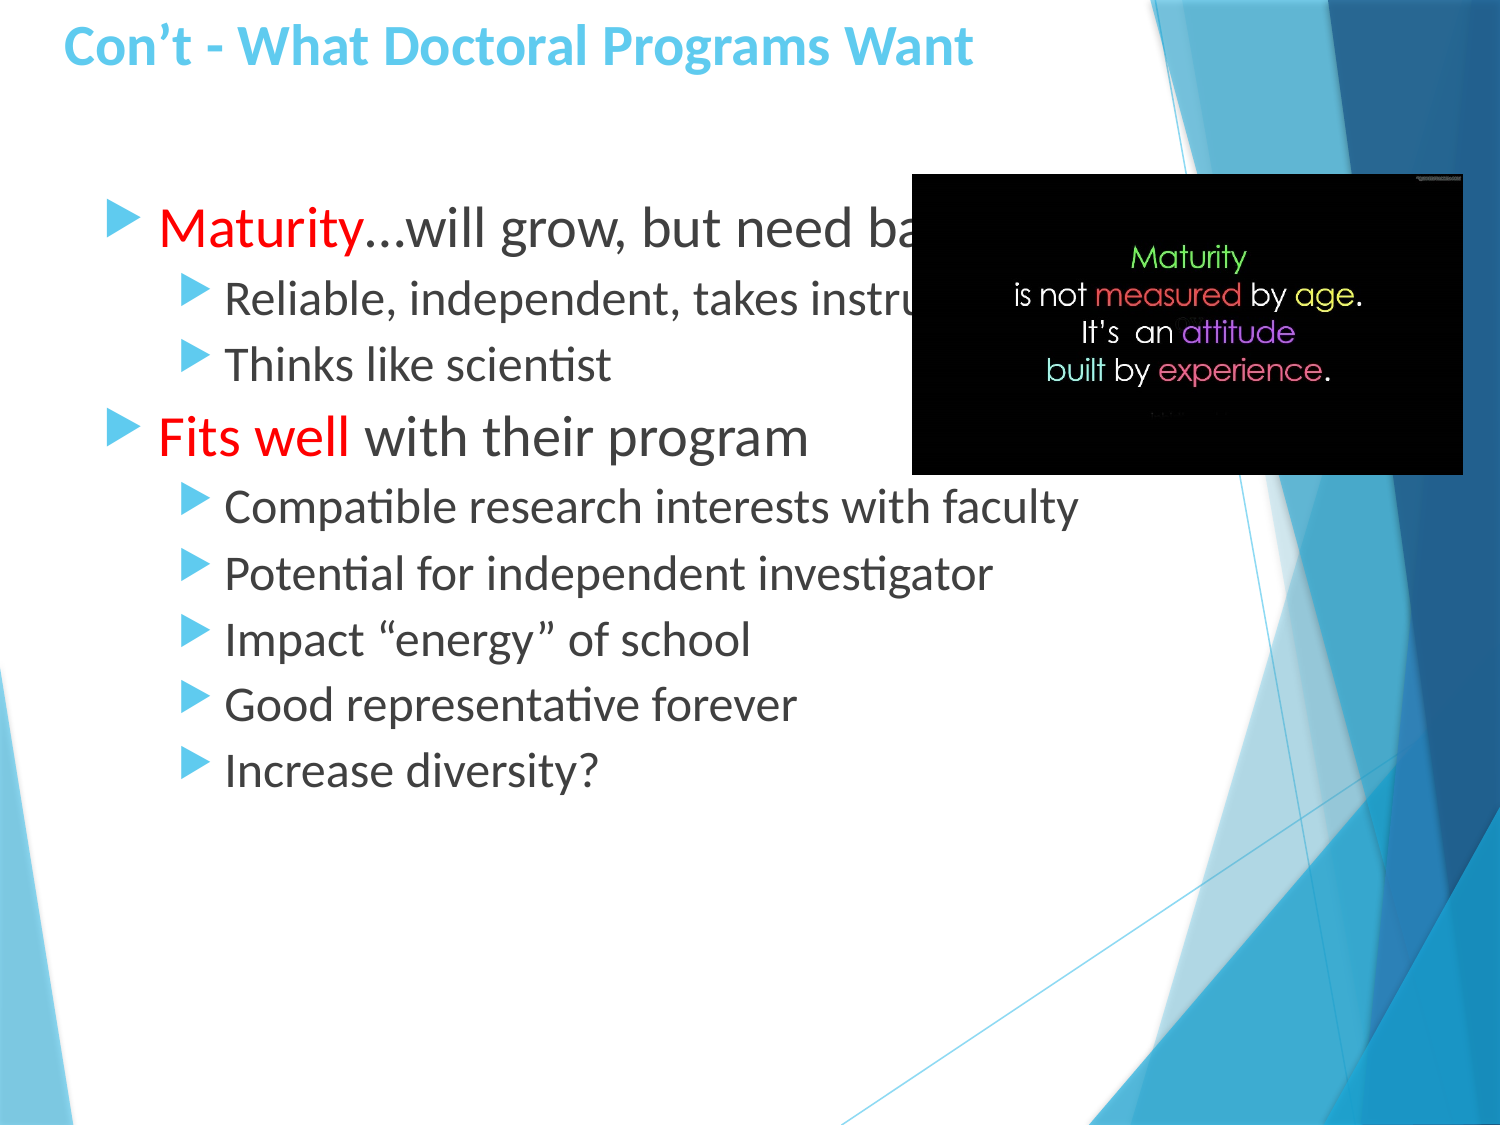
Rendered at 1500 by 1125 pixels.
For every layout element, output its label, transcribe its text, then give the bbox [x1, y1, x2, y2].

list Maturity…will grow, but need basics Reliable, independent, takes instruction Thinks like scientist Fits well with their program Compatible research interests with faculty Potential for independent investigator Impact “energy” of school Good representative forever Increase diversity? [87, 174, 1400, 1100]
picture [911, 174, 1463, 476]
title Con’t - What Doctoral Programs Want [49, 0, 1451, 175]
